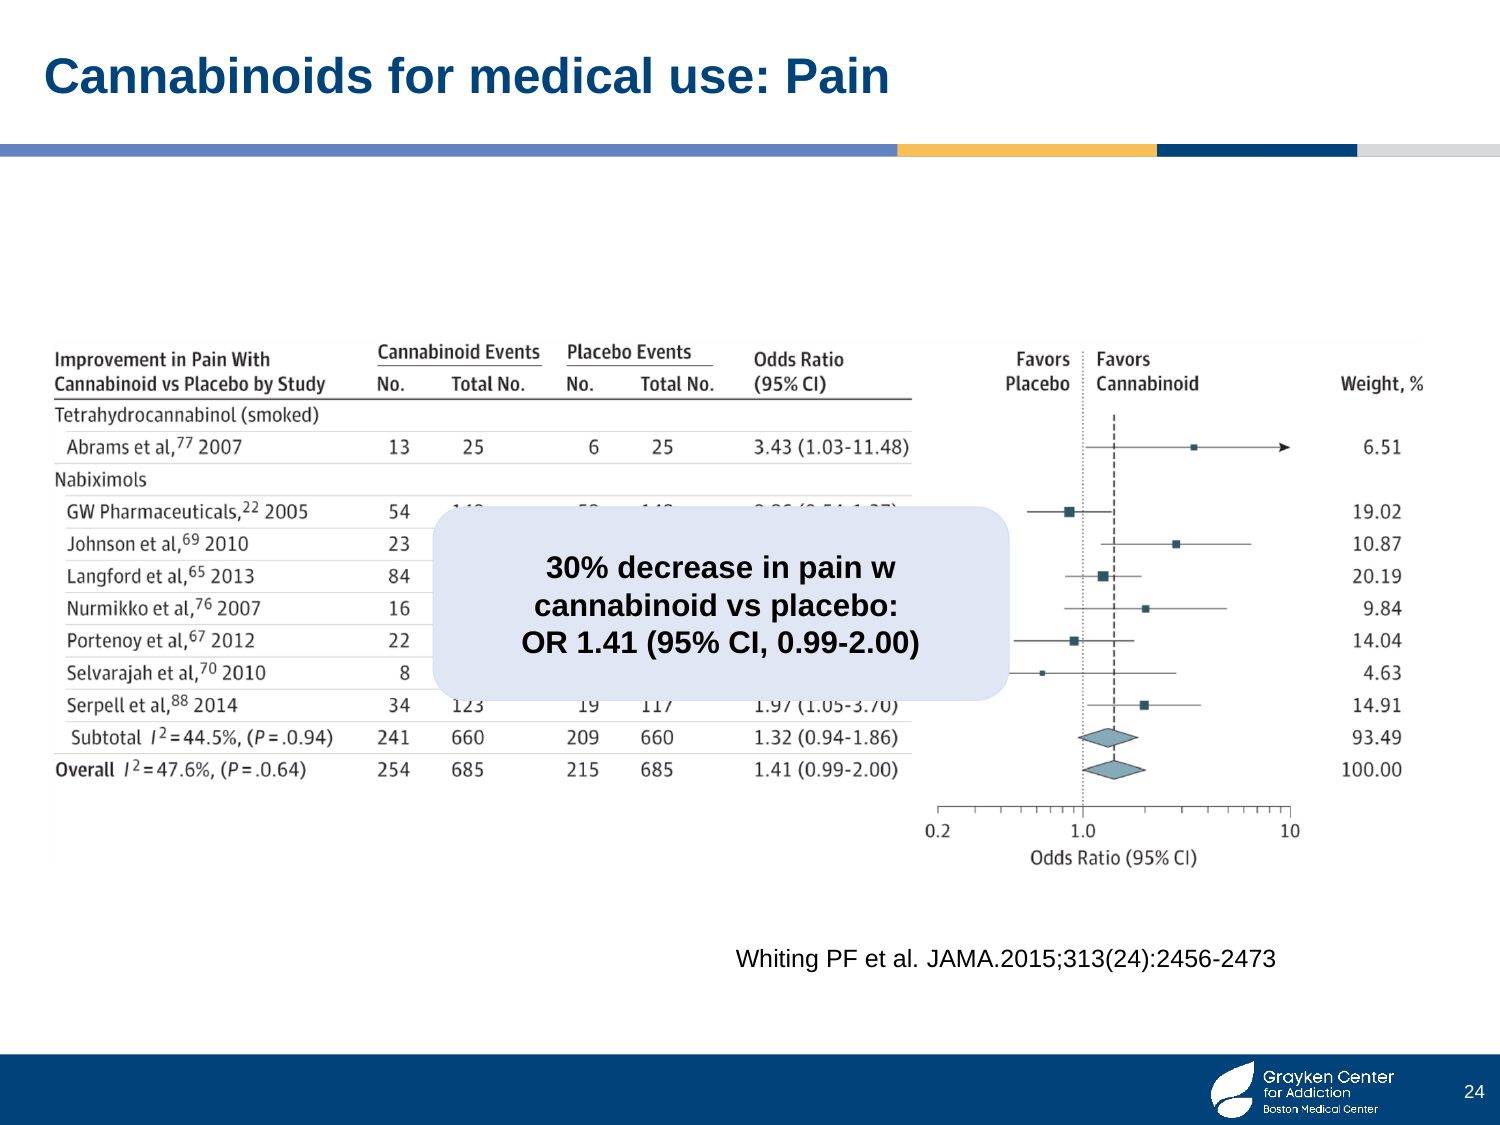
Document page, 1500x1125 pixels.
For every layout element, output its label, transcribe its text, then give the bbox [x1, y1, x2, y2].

picture [1211, 1061, 1394, 1118]
title Cannabinoids for medical use: Pain [28, 25, 1465, 130]
picture [54, 341, 1423, 868]
text_box Whiting PF et al. JAMA.2015;313(24):2456-2473 [721, 935, 1472, 980]
